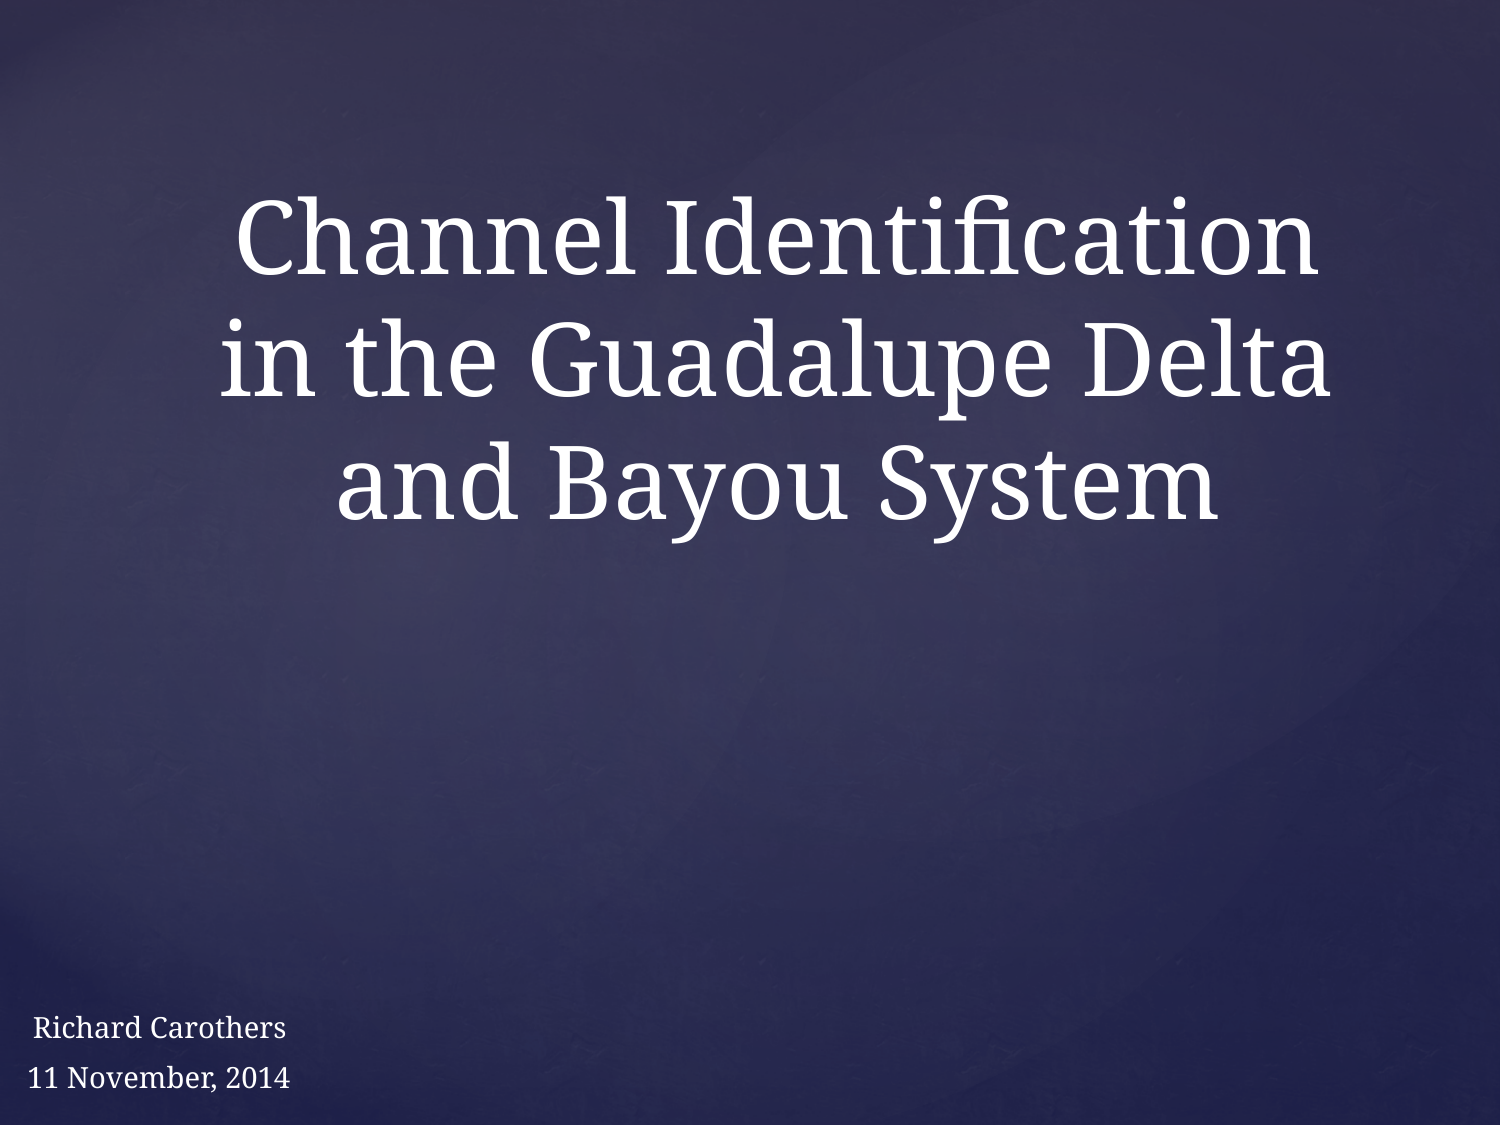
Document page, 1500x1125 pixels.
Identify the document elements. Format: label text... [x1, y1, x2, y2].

text_box Richard Carothers [18, 1001, 302, 1052]
text_box 11 November, 2014 [12, 1052, 306, 1103]
title Channel Identification in the Guadalupe Delta and Bayou System [158, 137, 1397, 548]
